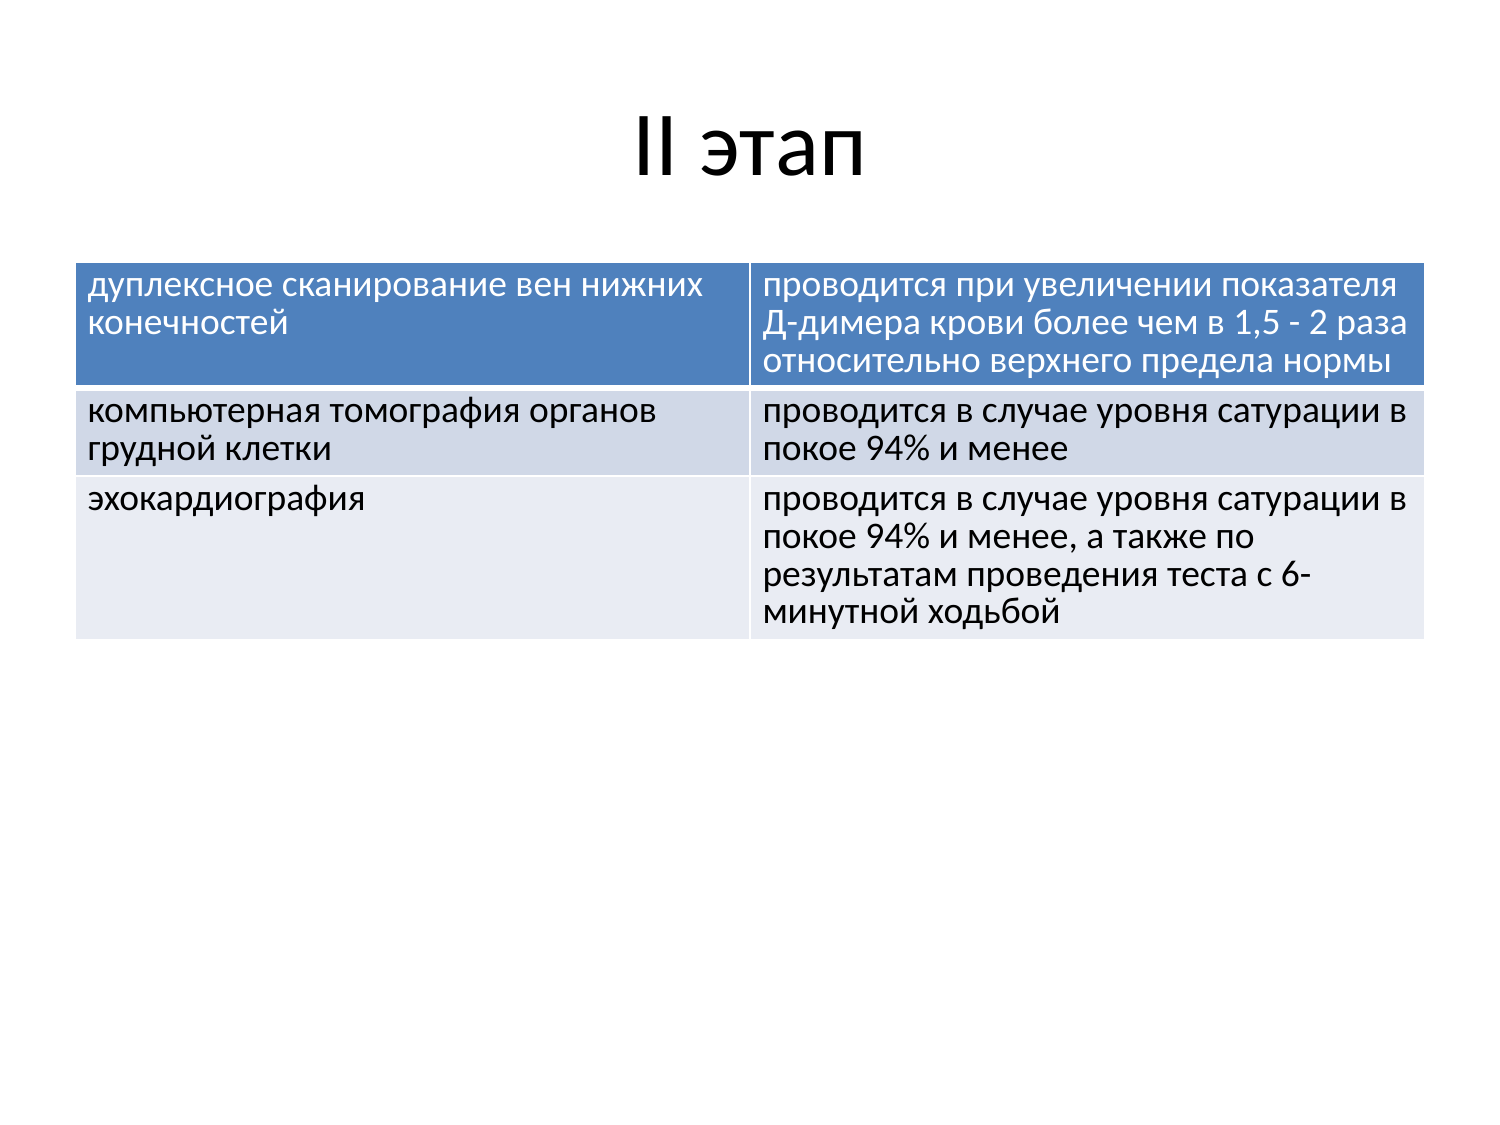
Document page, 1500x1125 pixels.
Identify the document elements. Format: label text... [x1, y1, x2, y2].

title II этап [75, 45, 1425, 233]
table_cell проводится в случае уровня сатурации в покое 94% и менее, а также по результатам проведения теста с 6-минутной ходьбой [751, 477, 1424, 639]
table_header проводится при увеличении показателя Д-димера крови более чем в 1,5 - 2 раза относительно верхнего предела нормы [751, 263, 1424, 385]
table_cell проводится в случае уровня сатурации в покое 94% и менее [751, 391, 1424, 475]
table_cell компьютерная томография органов грудной клетки [76, 391, 749, 475]
table_header дуплексное сканирование вен нижних конечностей [76, 263, 749, 385]
table_cell эхокардиография [76, 477, 749, 639]
